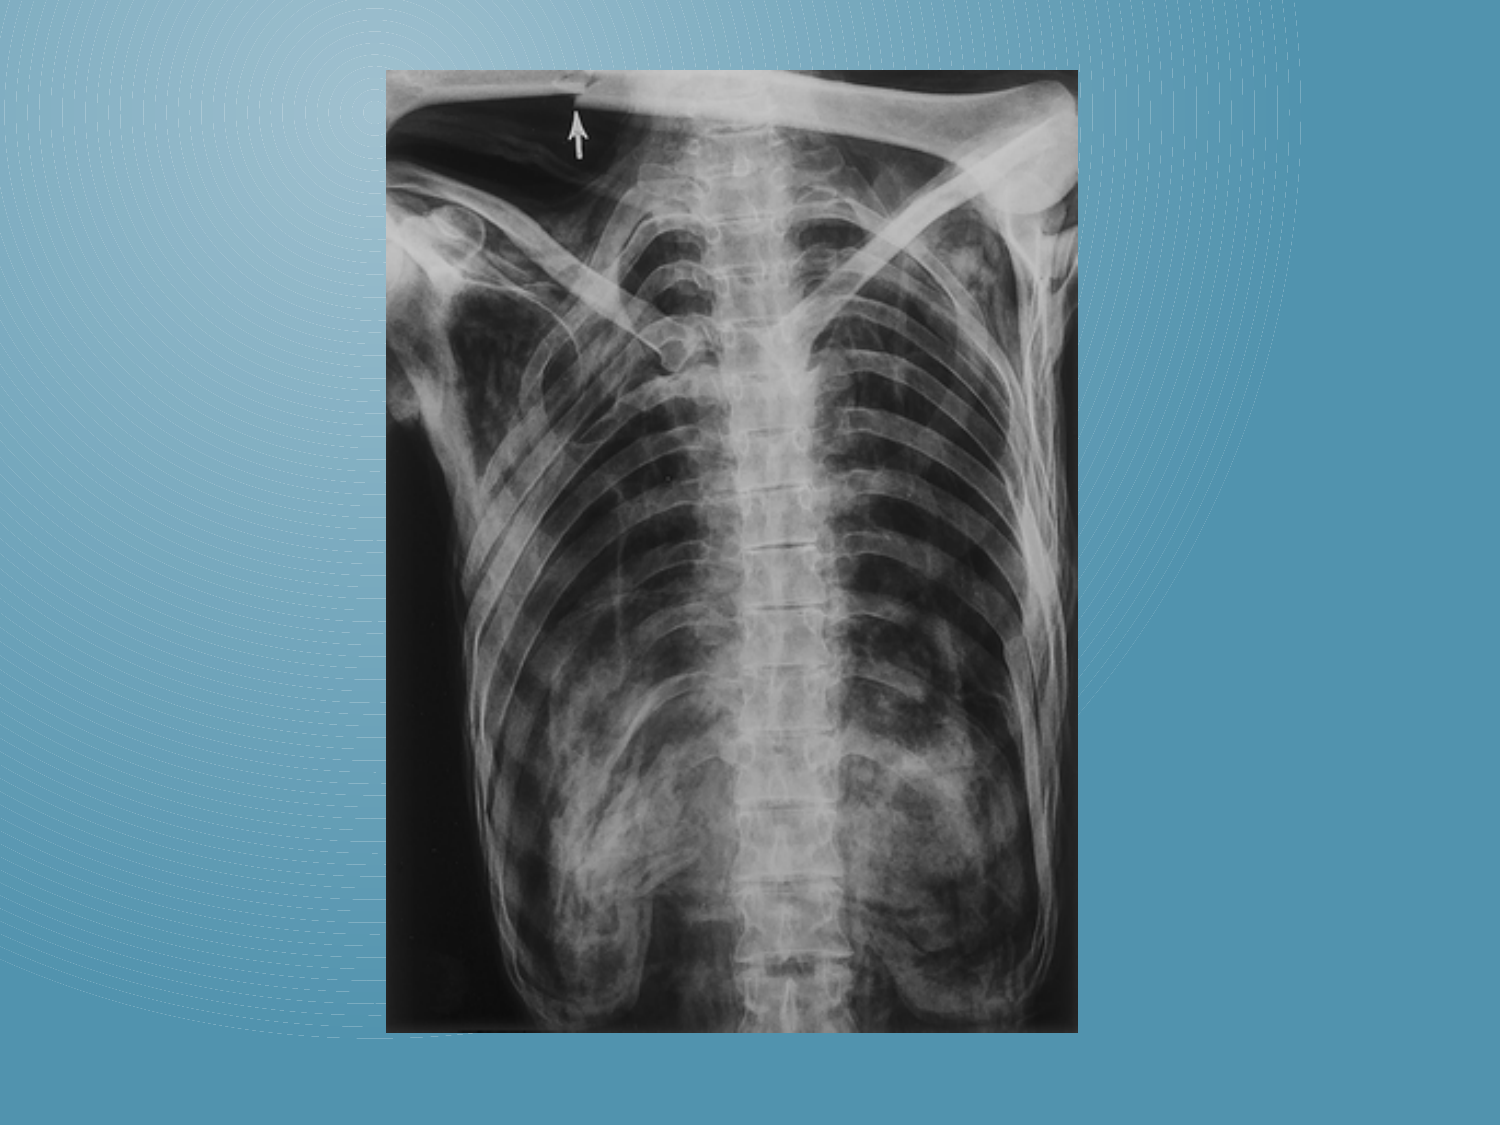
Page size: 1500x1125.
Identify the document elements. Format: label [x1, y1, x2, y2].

picture [386, 70, 1079, 1033]
